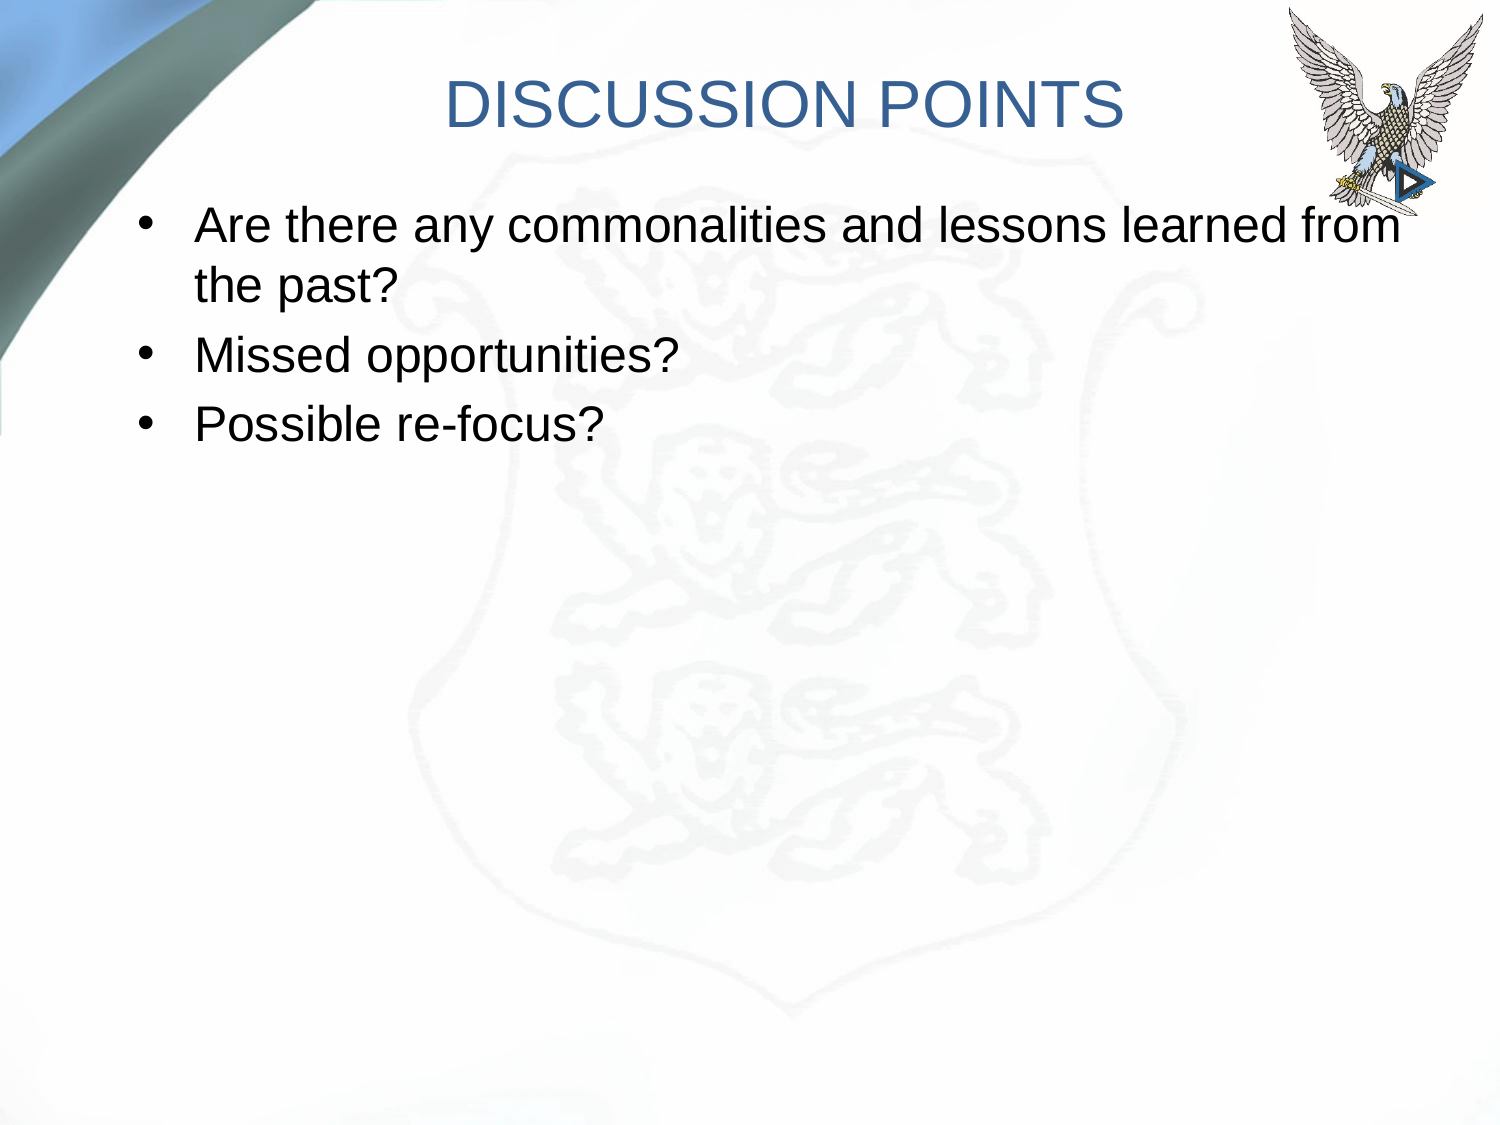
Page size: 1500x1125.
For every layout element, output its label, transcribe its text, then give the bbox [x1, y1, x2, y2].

title DISCUSSION POINTS [312, 7, 1258, 184]
picture [0, 0, 1500, 1125]
list Are there any commonalities and lessons learned from the past? Missed opportunities? Possible re-focus? [122, 184, 1448, 1012]
